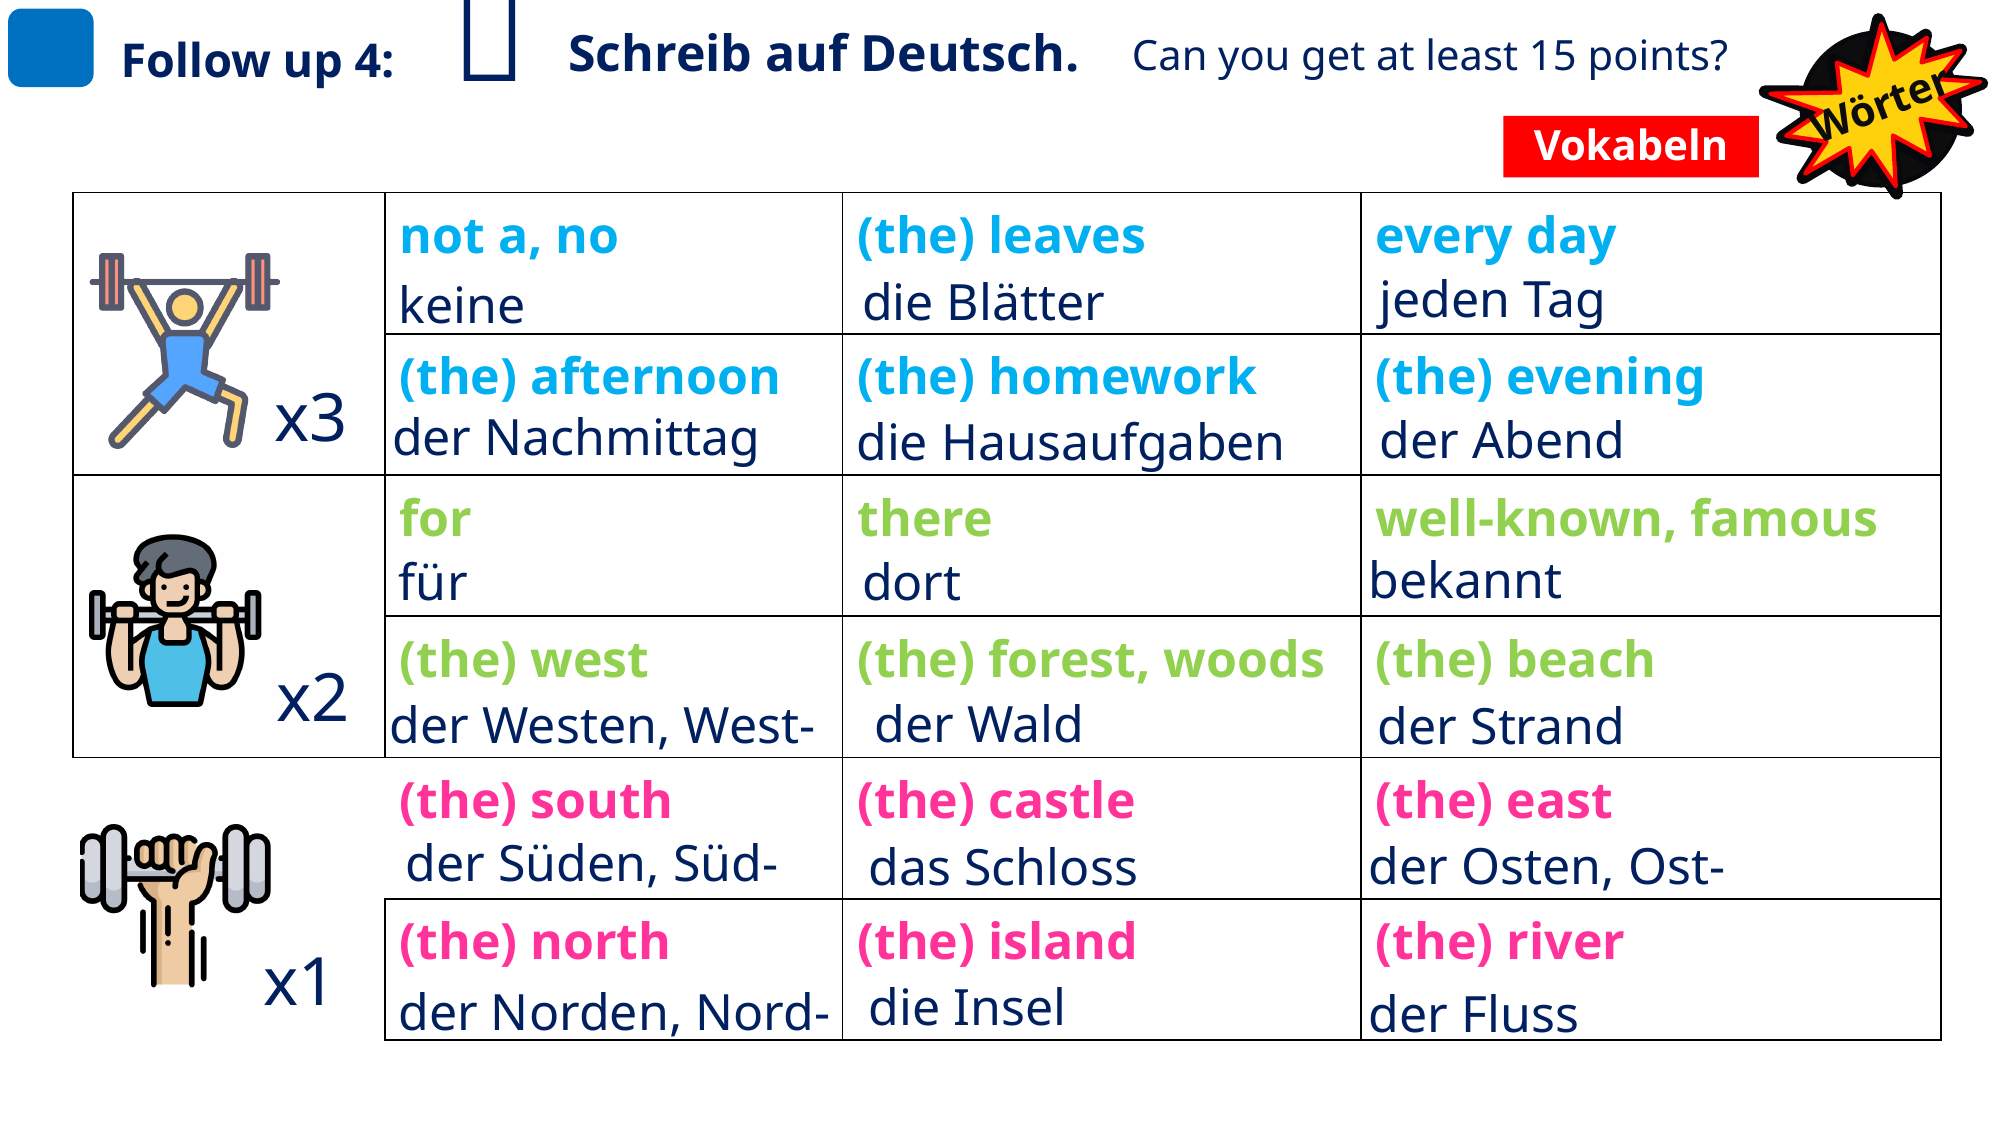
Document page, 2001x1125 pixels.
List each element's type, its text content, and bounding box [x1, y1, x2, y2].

table_cell (the) river [1362, 900, 1940, 1039]
text_box der Fluss [1354, 975, 1666, 1050]
table_cell (the) castle [843, 758, 1360, 898]
table_header (the) leaves [843, 193, 1360, 333]
table_cell (the) forest, woods [843, 617, 1360, 757]
table_cell (the) evening [1362, 335, 1940, 474]
text_box Vokabeln [1503, 115, 1759, 178]
text_box bekannt [1354, 541, 1763, 617]
table_cell [73, 758, 385, 1040]
table_cell (the) island [843, 900, 1360, 1039]
text_box die Hausaufgaben [841, 403, 1437, 478]
text_box dort [847, 543, 1159, 618]
text_box Schreib auf Deutsch. [615, 13, 1094, 89]
text_box der Westen, West- [375, 686, 879, 761]
table_header not a, no [386, 193, 842, 333]
picture [87, 253, 283, 449]
text_box die Insel [853, 967, 1287, 1043]
table_cell (the) homework [843, 335, 1360, 403]
picture [80, 811, 272, 993]
text_box der Strand [1363, 687, 1675, 763]
text_box keine [384, 265, 696, 341]
text_box x1 [248, 931, 352, 1027]
table_cell (the) west [386, 618, 842, 686]
text_box für [383, 542, 860, 618]
table_cell [74, 476, 384, 757]
text_box der Süden, Süd- [391, 824, 903, 899]
text_box x3 [259, 367, 363, 463]
text_box der Norden, Nord- [383, 972, 861, 1048]
text_box x2 [261, 647, 365, 743]
table_cell there [843, 478, 1360, 615]
text_box der Osten, Ost- [1354, 827, 1788, 903]
picture [87, 533, 283, 711]
table_header [74, 193, 384, 474]
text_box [1779, 26, 1984, 193]
table_cell (the) north [386, 900, 842, 972]
text_box der Abend [1365, 400, 1677, 476]
title Follow up 4: [105, 14, 437, 110]
text_box die Blätter [847, 262, 1159, 338]
text_box das Schloss [853, 828, 1251, 904]
text_box Can you get at least 15 points? [1117, 21, 1744, 86]
table_header every day [1362, 193, 1940, 333]
table_cell (the) east [1362, 758, 1940, 898]
text_box der Nachmittag [377, 398, 825, 474]
text_box der Wald [859, 684, 1172, 760]
text_box jeden Tag [1365, 259, 1837, 335]
table_cell (the) afternoon [386, 335, 842, 474]
table_cell (the) beach [1362, 617, 1940, 757]
table_cell well-known, famous [1362, 476, 1940, 615]
table_cell (the) south [385, 761, 842, 898]
table_cell for [386, 476, 842, 542]
text_box  [437, 0, 615, 115]
text_box [8, 8, 94, 88]
